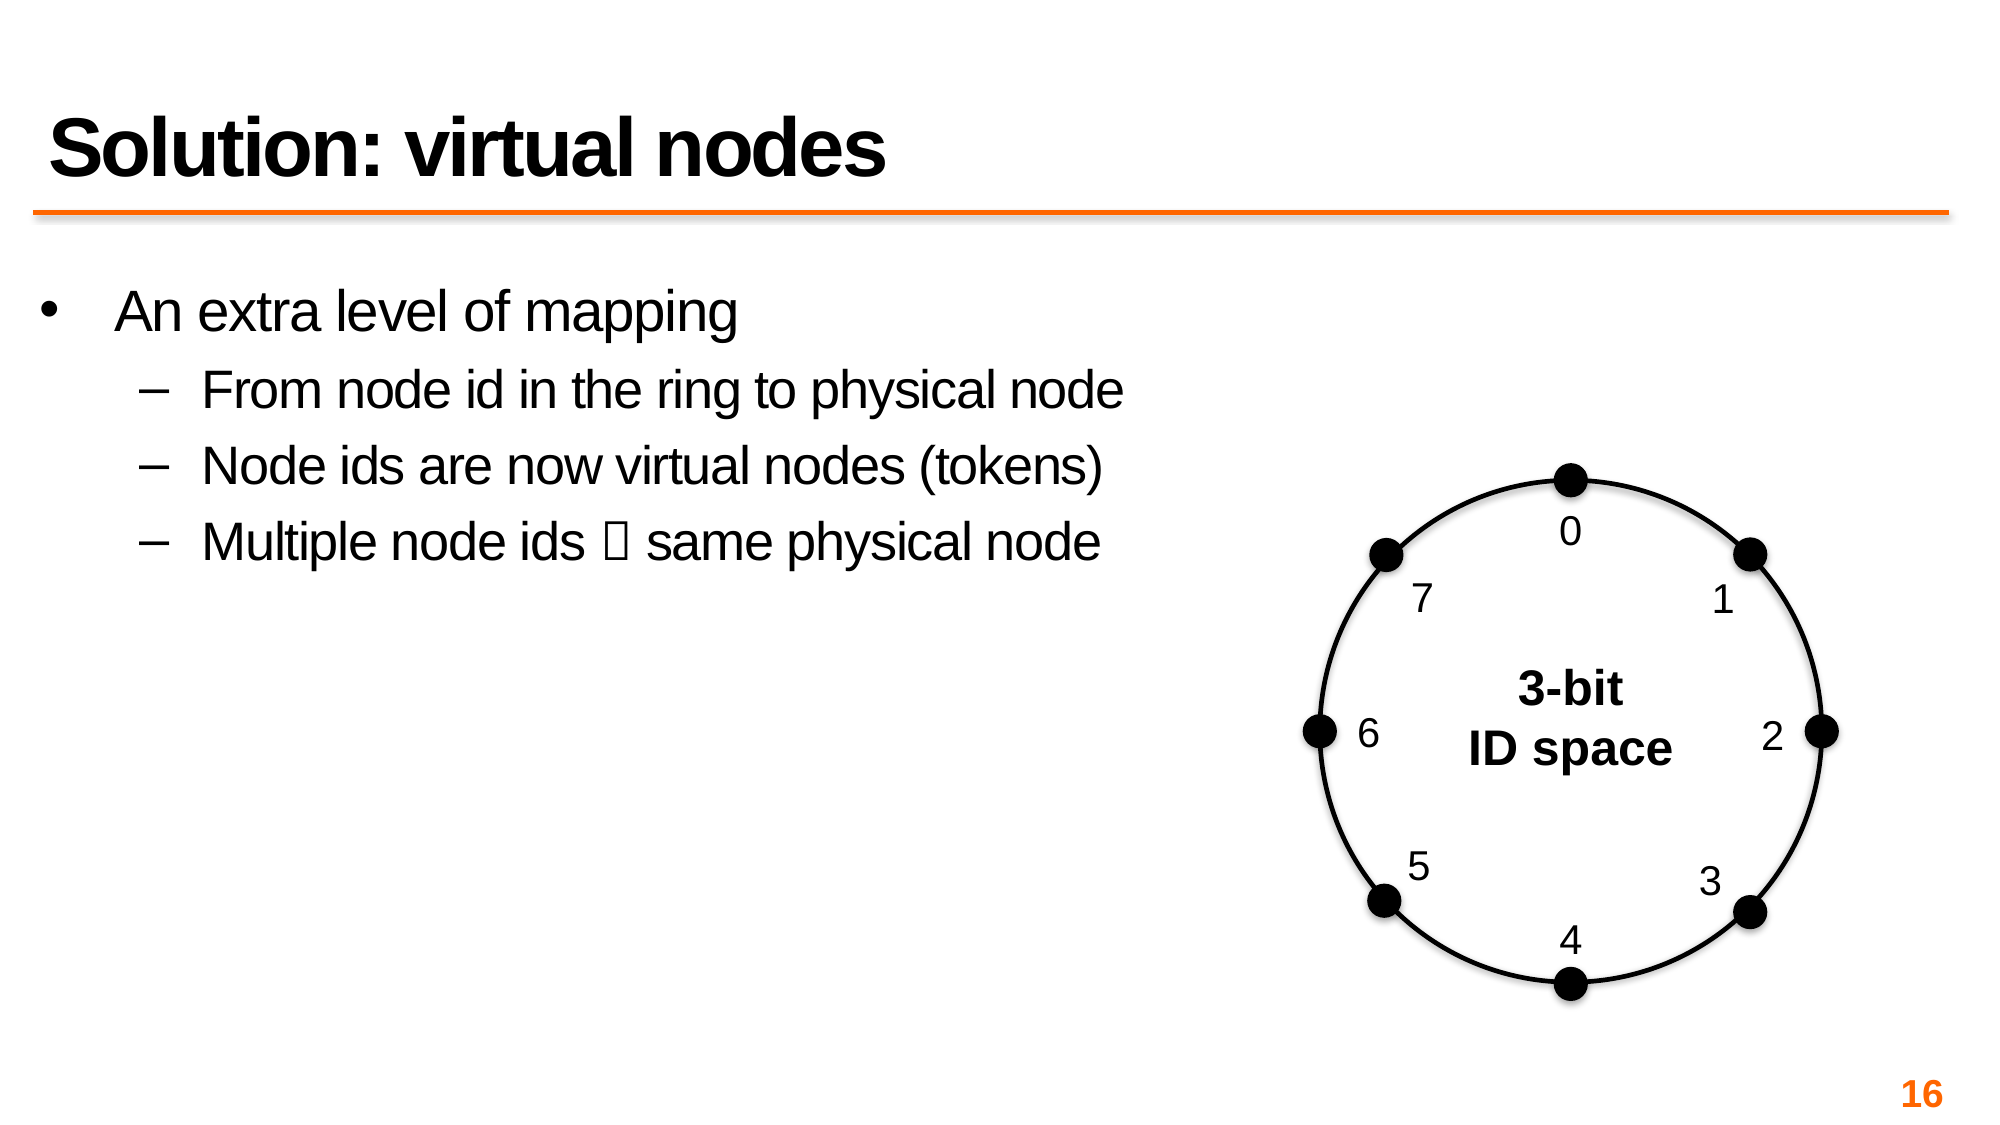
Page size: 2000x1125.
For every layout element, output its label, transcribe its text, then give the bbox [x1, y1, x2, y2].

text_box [1304, 465, 1837, 999]
slide_number 16 [1482, 1074, 1950, 1110]
list An extra level of mapping From node id in the ring to physical node Node ids are now virtual nodes (tokens) Multiple node ids  same physical node [33, 267, 1950, 1076]
title Solution: virtual nodes [33, 24, 1950, 201]
